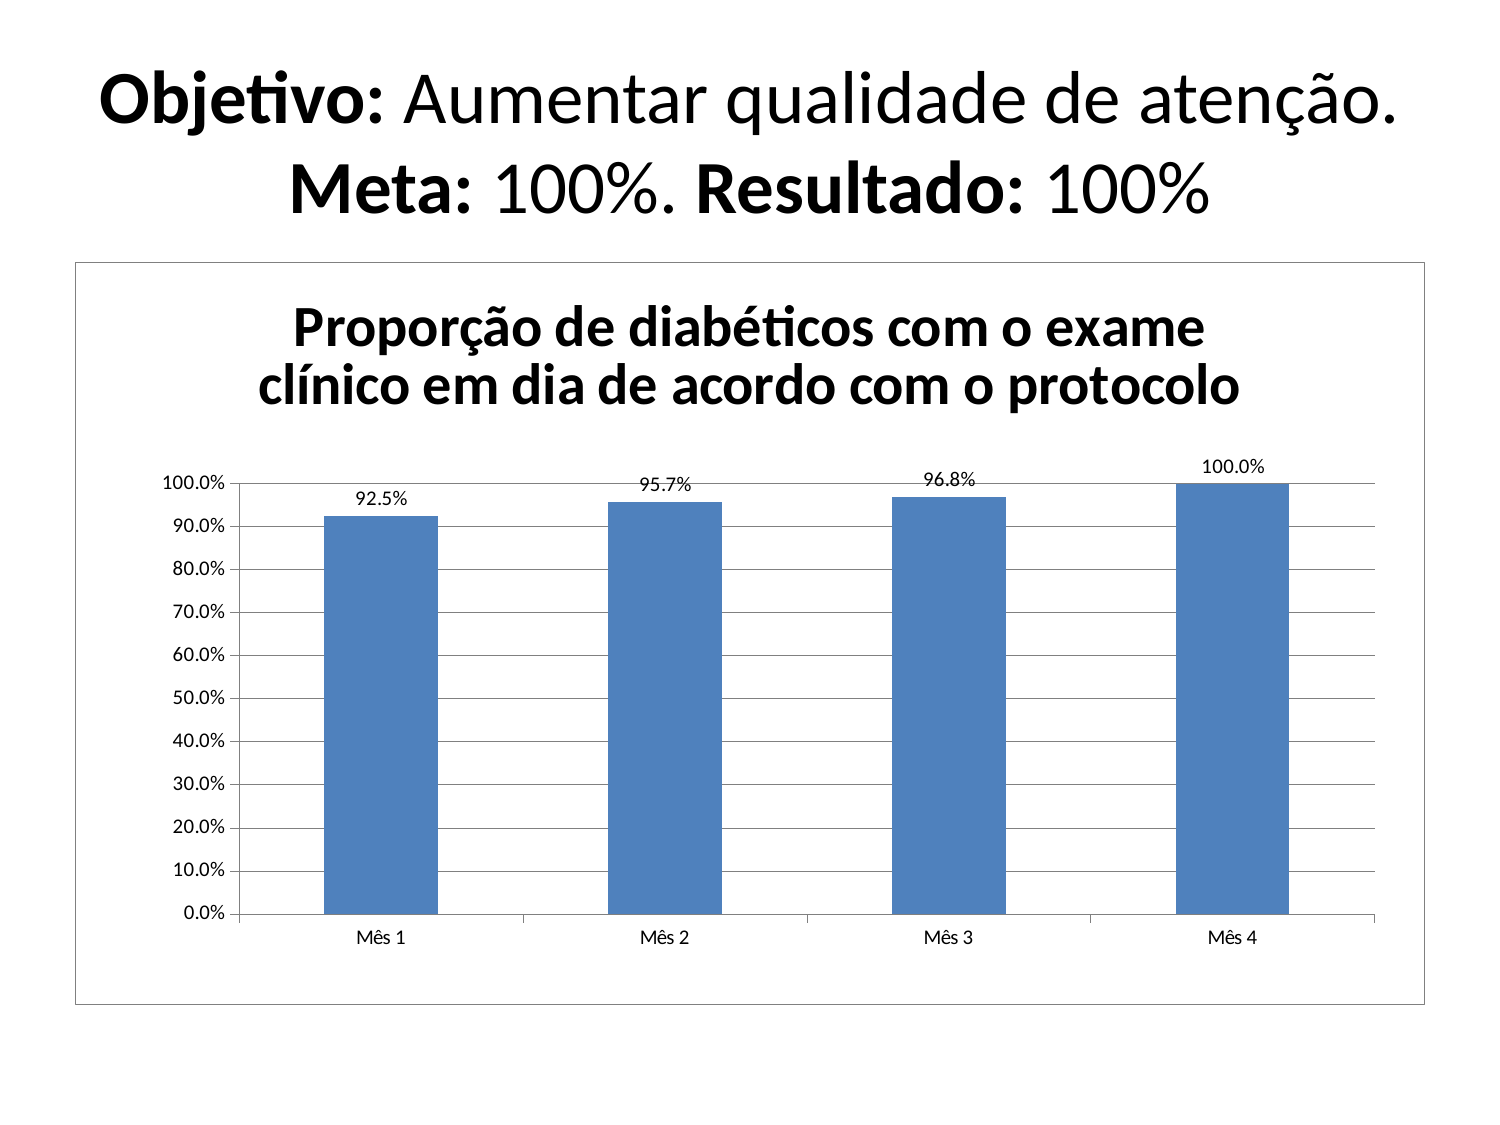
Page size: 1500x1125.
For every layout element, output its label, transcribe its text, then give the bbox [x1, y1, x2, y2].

chart [74, 262, 1426, 1006]
title Objetivo: Aumentar qualidade de atenção. Meta: 100%. Resultado: 100% [75, 45, 1425, 233]
